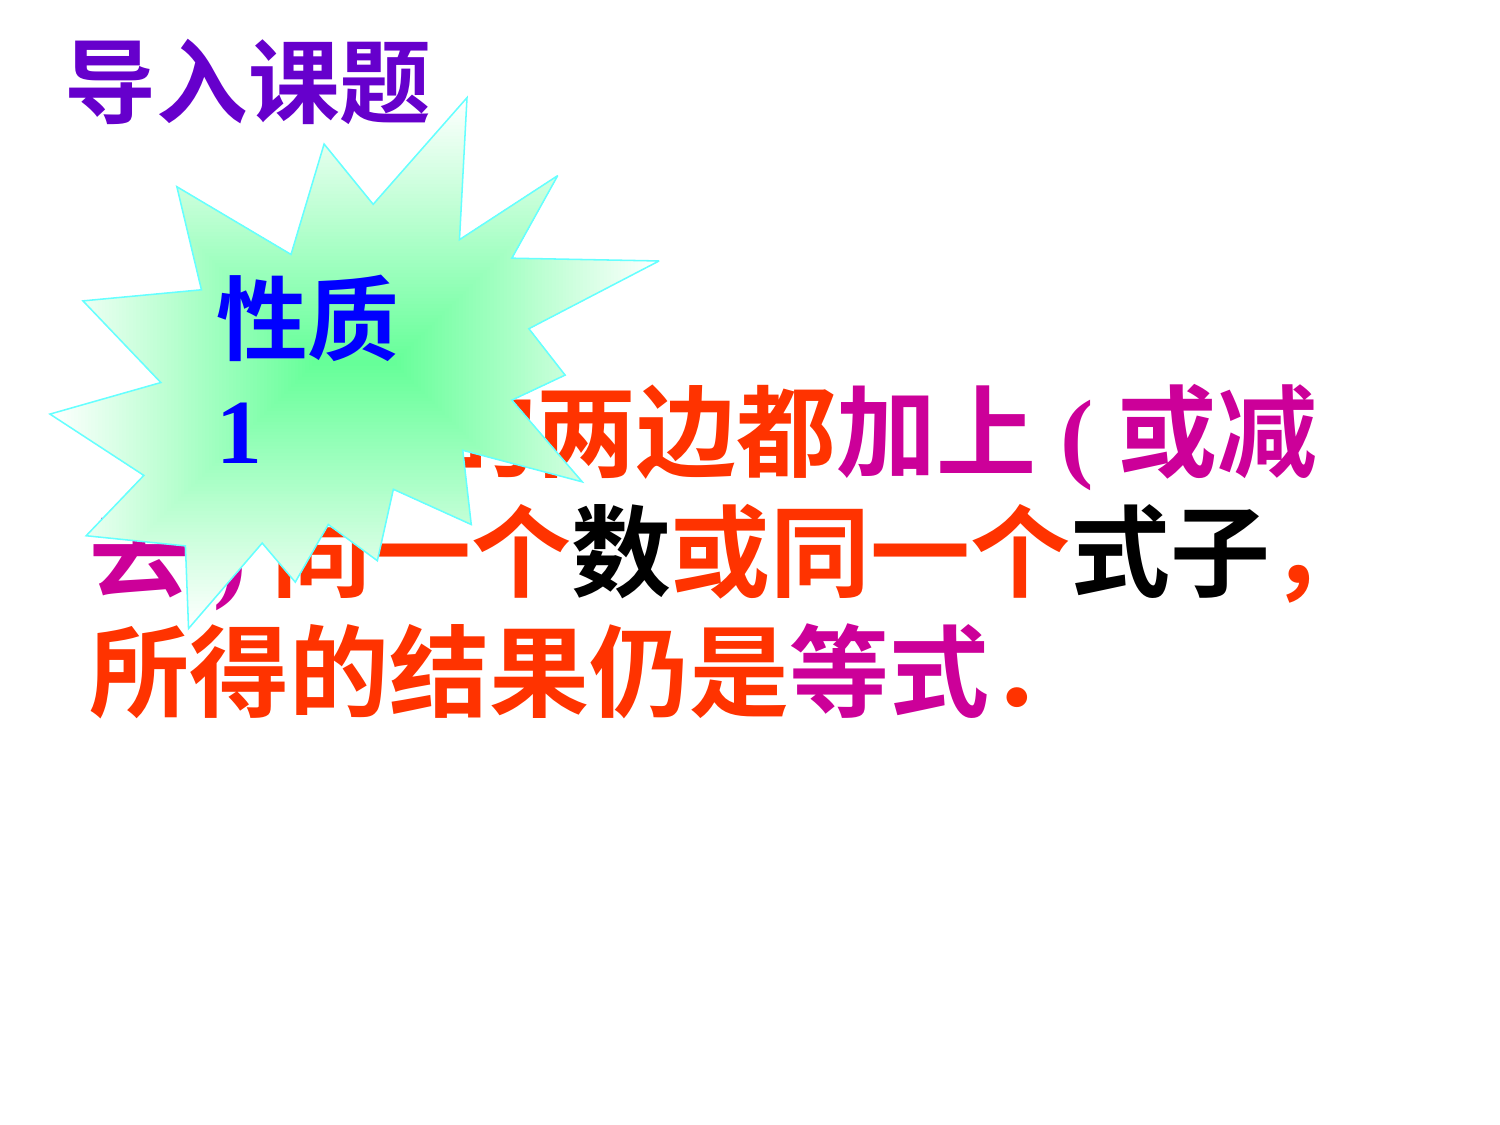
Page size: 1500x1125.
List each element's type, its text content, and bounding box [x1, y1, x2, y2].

text_box 性质1 [49, 143, 660, 629]
text_box 导入课题 [50, 17, 589, 143]
text_box 等式的两边都加上(或减去)同一个数或同一个式子，所得的结果仍是等式． [75, 362, 1450, 738]
